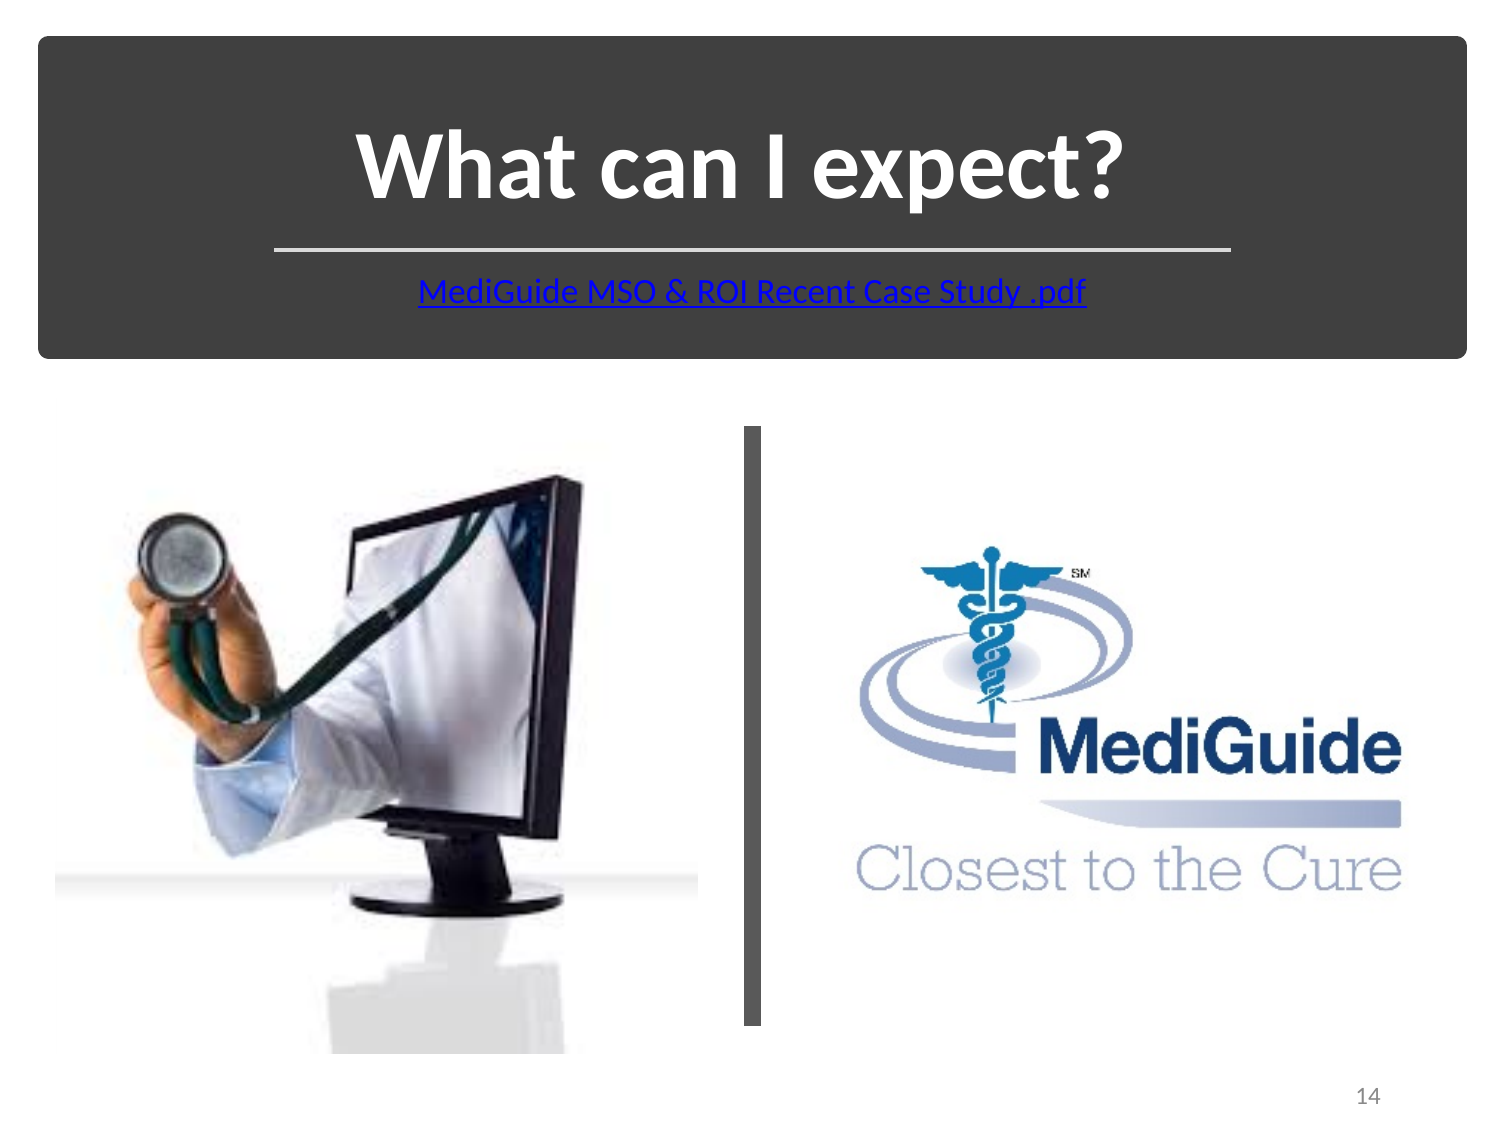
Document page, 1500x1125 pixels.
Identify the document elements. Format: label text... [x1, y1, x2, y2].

list MediGuide MSO & ROI Recent Case Study .pdf [189, 269, 1315, 339]
title What can I expect? [67, 71, 1438, 224]
picture [792, 486, 1465, 966]
slide_number 14 [1058, 1069, 1396, 1125]
picture [55, 397, 698, 1055]
text_box [47, 44, 1458, 351]
